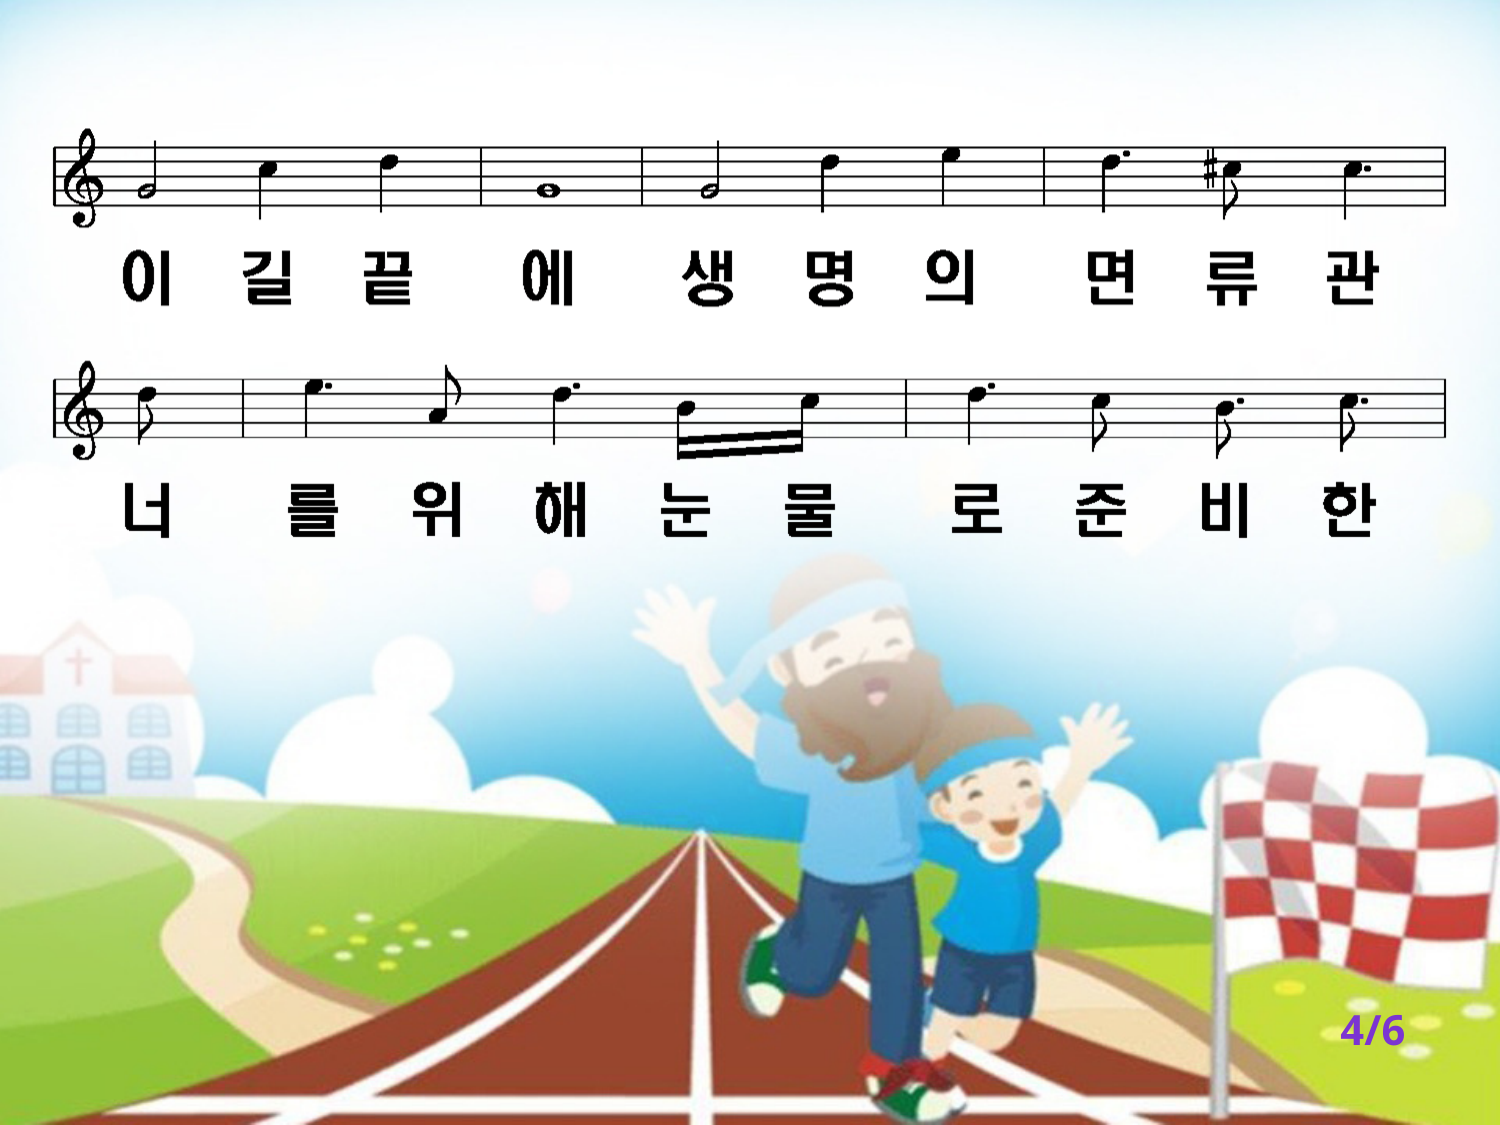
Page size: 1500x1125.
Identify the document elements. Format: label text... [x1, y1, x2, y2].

picture [0, 0, 1500, 1125]
text_box 4/6 [1325, 996, 1421, 1062]
